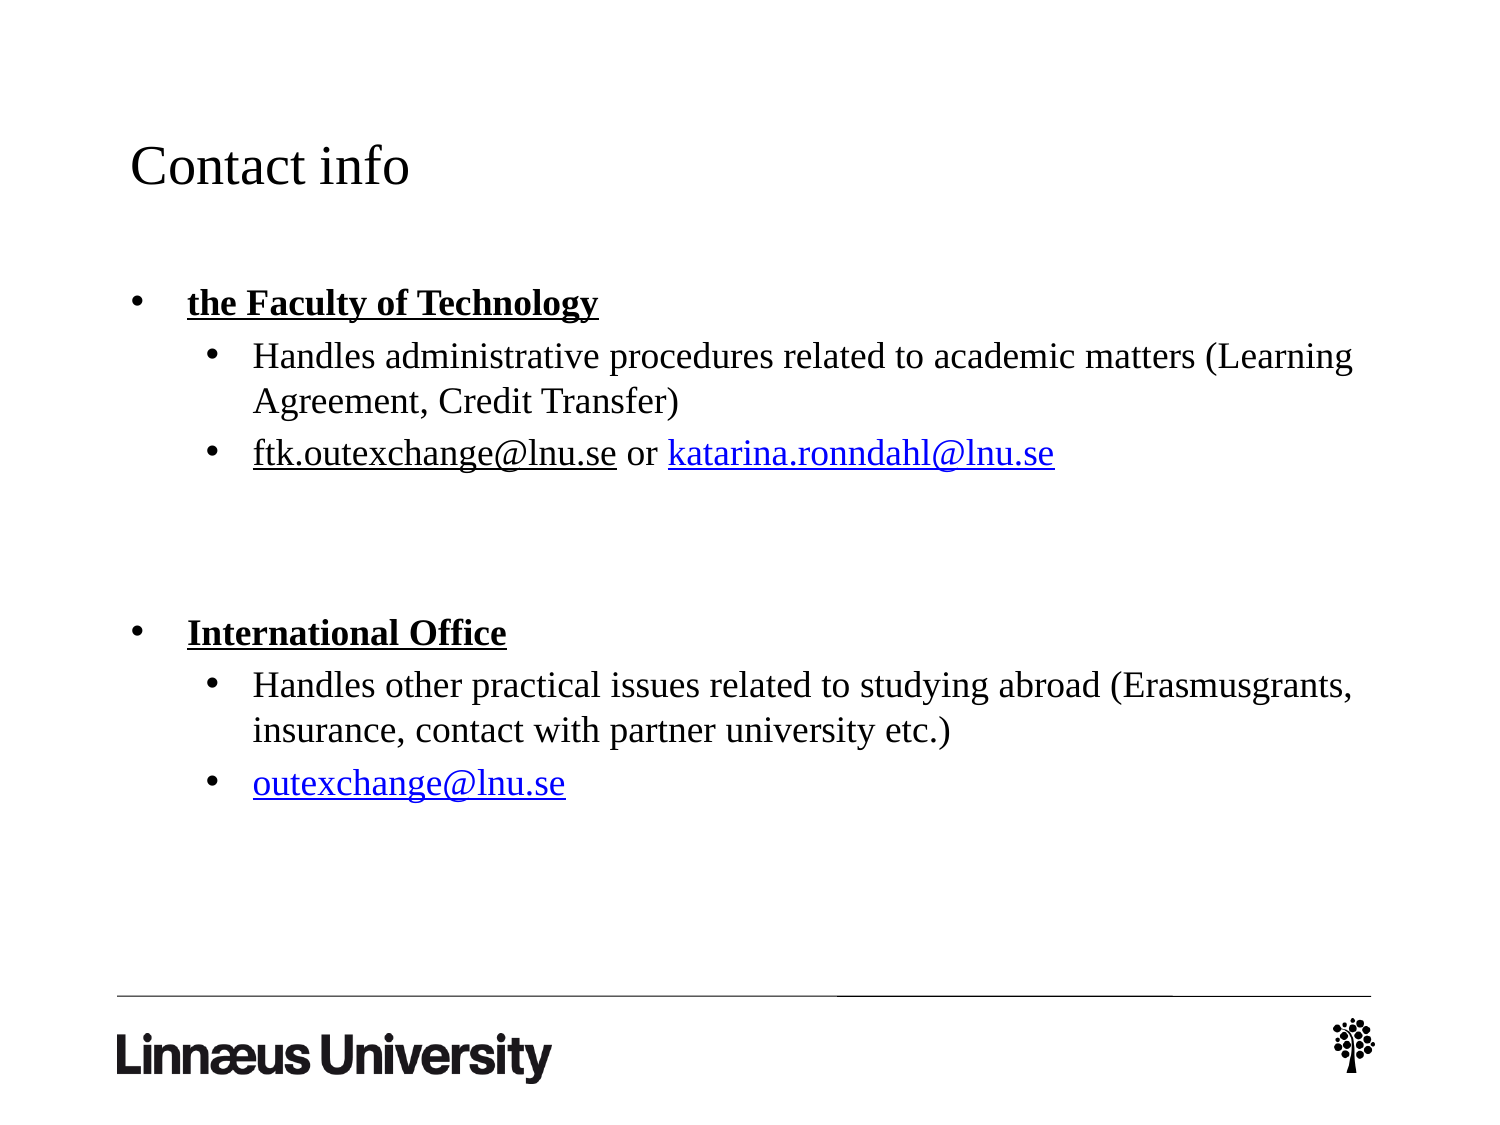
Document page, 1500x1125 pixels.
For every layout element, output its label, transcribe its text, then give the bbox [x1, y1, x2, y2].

list the Faculty of Technology Handles administrative procedures related to academic matters (Learning Agreement, Credit Transfer) ftk.outexchange@lnu.se or katarina.ronndahl@lnu.se International Office Handles other practical issues related to studying abroad (Erasmusgrants, insurance, contact with partner university etc.) outexchange@lnu.se [115, 270, 1373, 986]
picture [117, 1033, 552, 1084]
title Contact info [115, 132, 1370, 257]
picture [1333, 1018, 1375, 1073]
